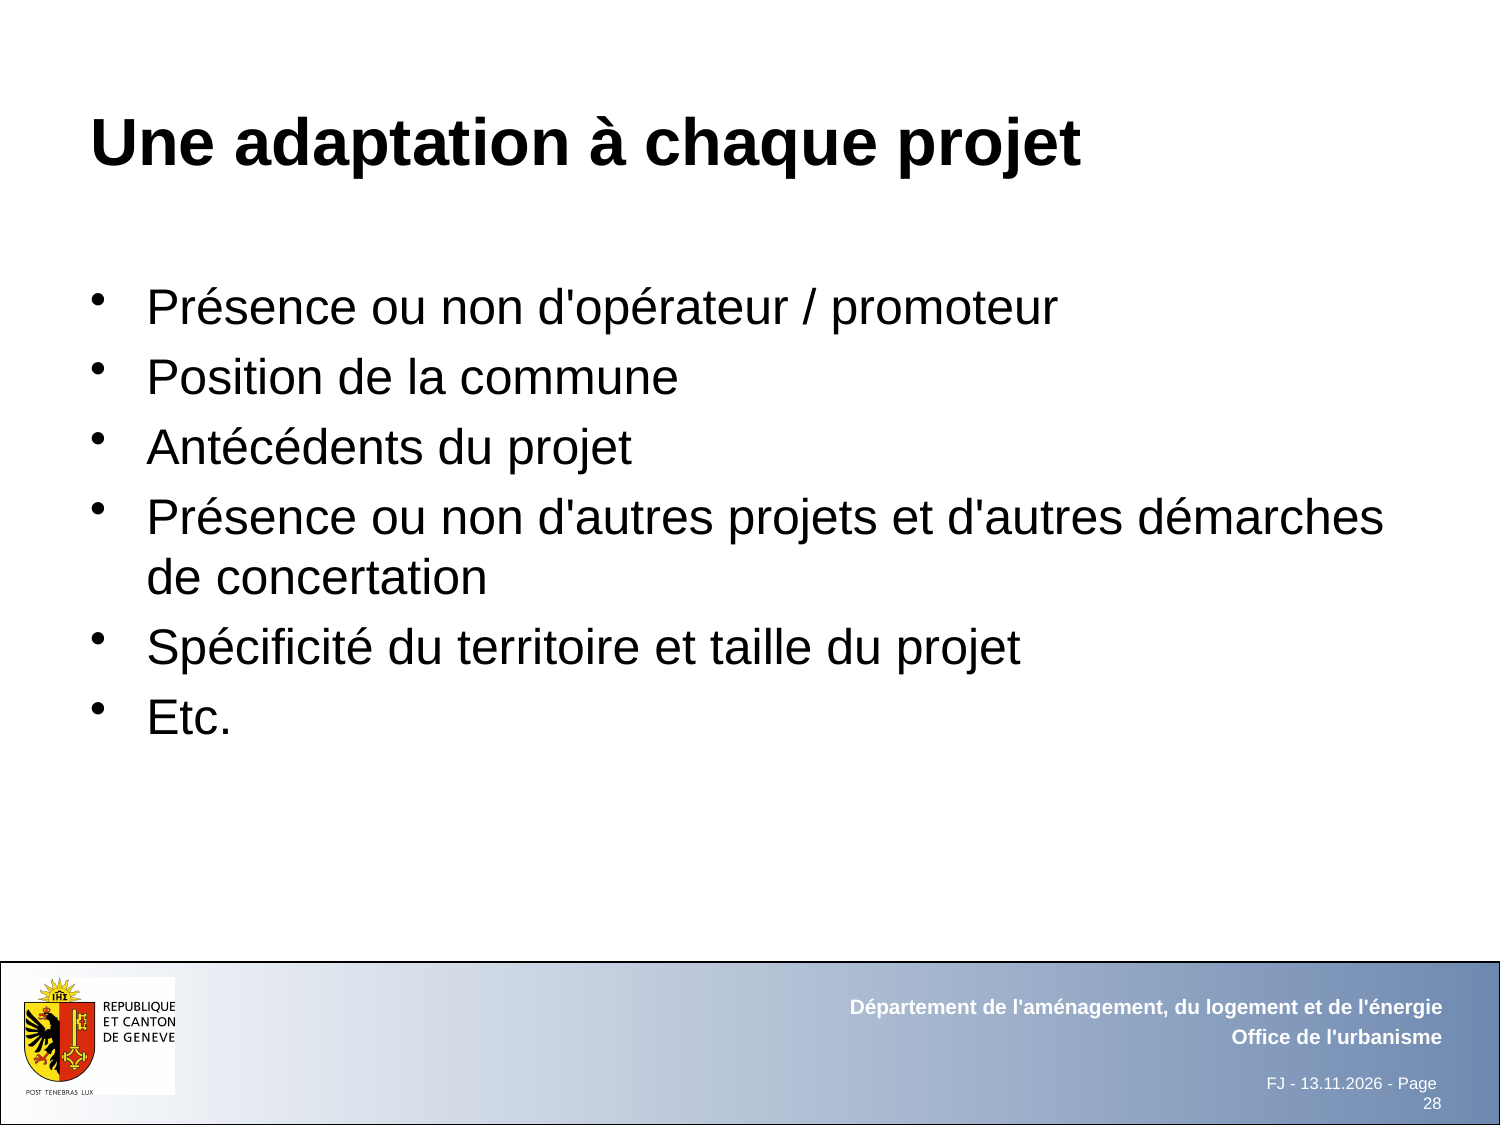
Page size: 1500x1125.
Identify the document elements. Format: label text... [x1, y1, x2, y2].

footer Département de l'aménagement, du logement et de l'énergie [228, 986, 1458, 1005]
title Une adaptation à chaque projet [75, 45, 1425, 233]
list Présence ou non d'opérateur / promoteur Position de la commune Antécédents du projet Présence ou non d'autres projets et d'autres démarches de concertation Spécificité du territoire et taille du projet Etc. [75, 267, 1425, 929]
slide_number Office de l'urbanisme [229, 1015, 1458, 1033]
picture [24, 977, 175, 1095]
